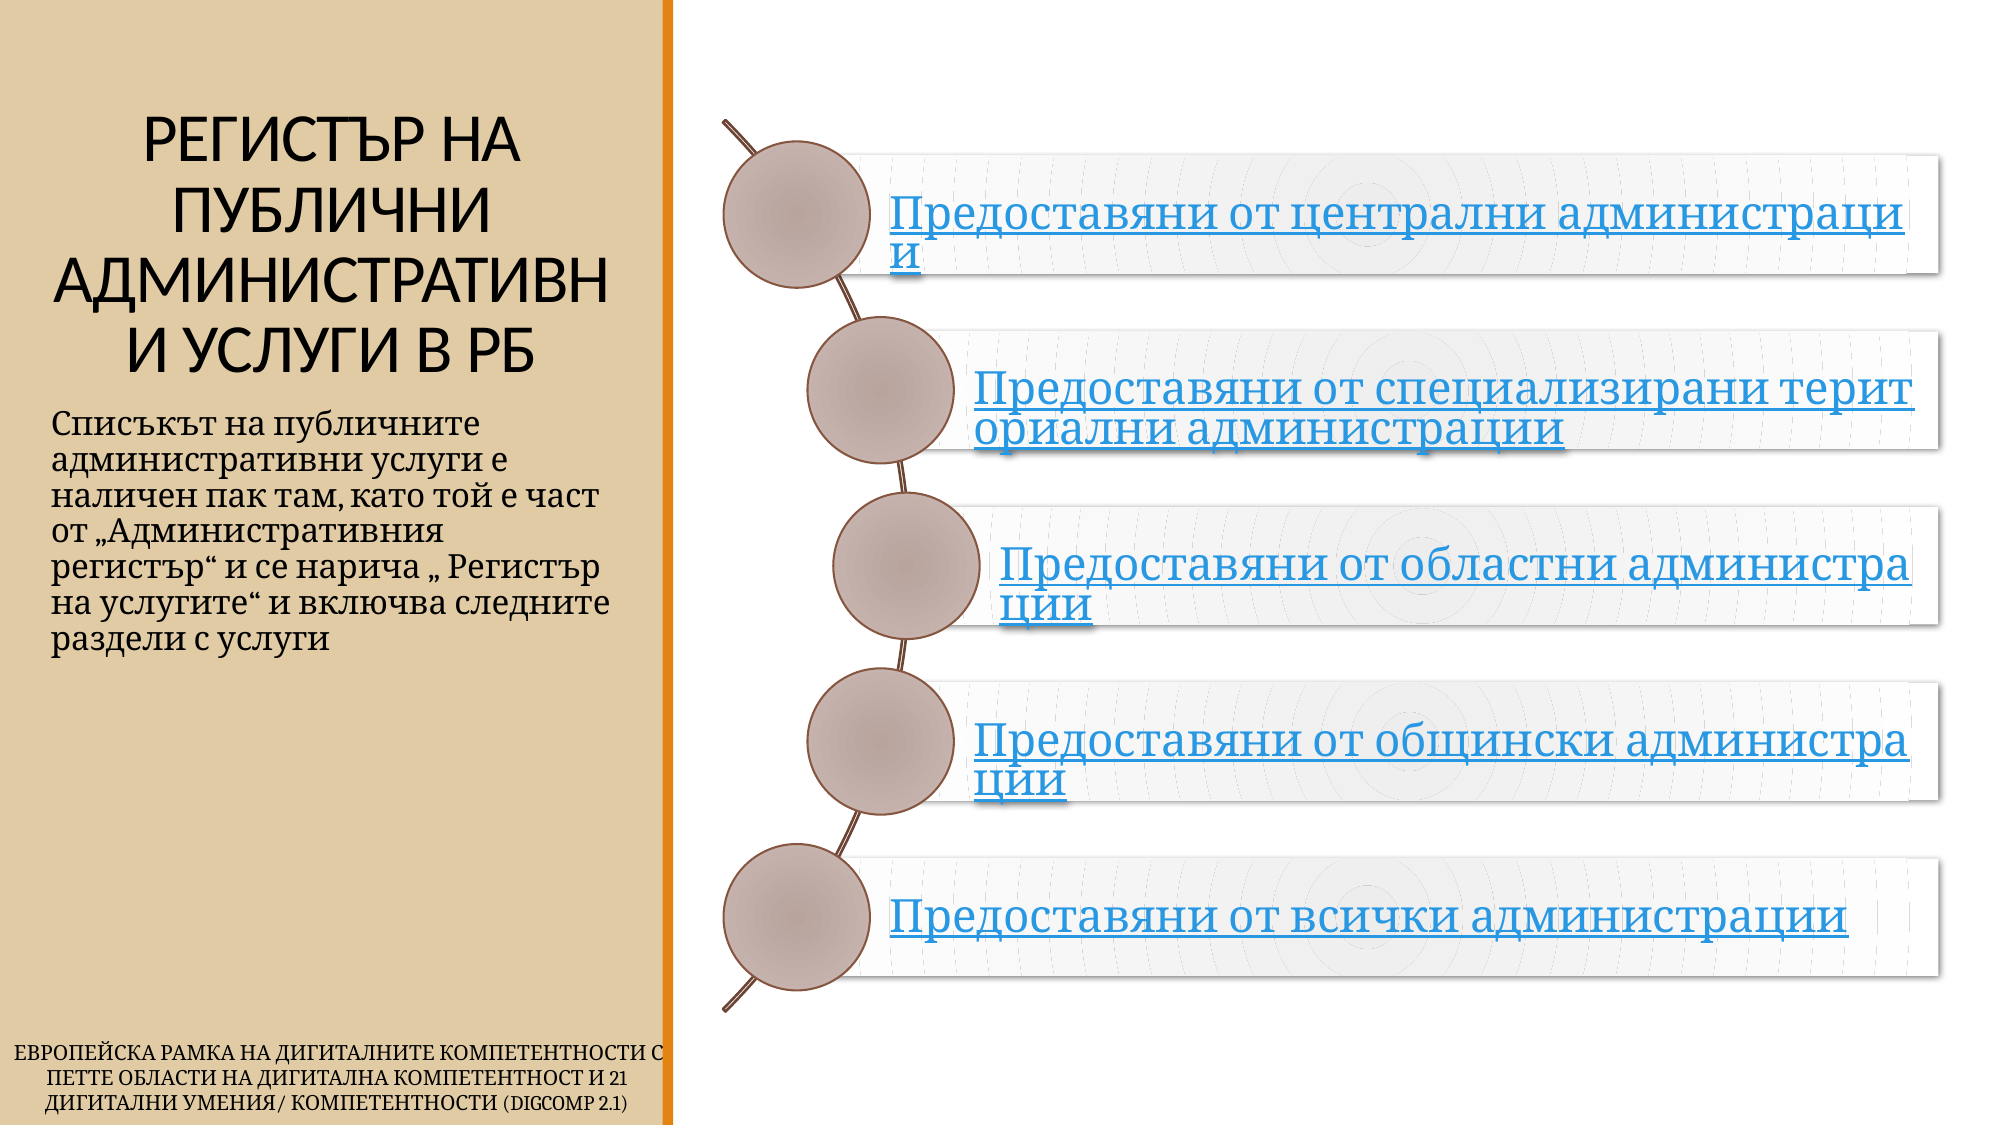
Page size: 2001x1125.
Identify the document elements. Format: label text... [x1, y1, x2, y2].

footer Европейска Рамка на дигиталните компетентности с петте области на дигитална компетентност и 21 дигитални умения/ компетентности (DigComp 2.1) [0, 1034, 674, 1120]
list Списъкът на публичните административни услуги е наличен пак там, като той е част от „Административния регистър“ и се нарича „ Регистър на услугите“ и включва следните раздели с услуги [35, 394, 628, 1034]
title РЕГИСТЪР НА ПУБЛИЧНИ АДМИНИСТРАТИВНИ УСЛУГИ В РБ [35, 97, 628, 394]
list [708, 96, 1953, 1035]
